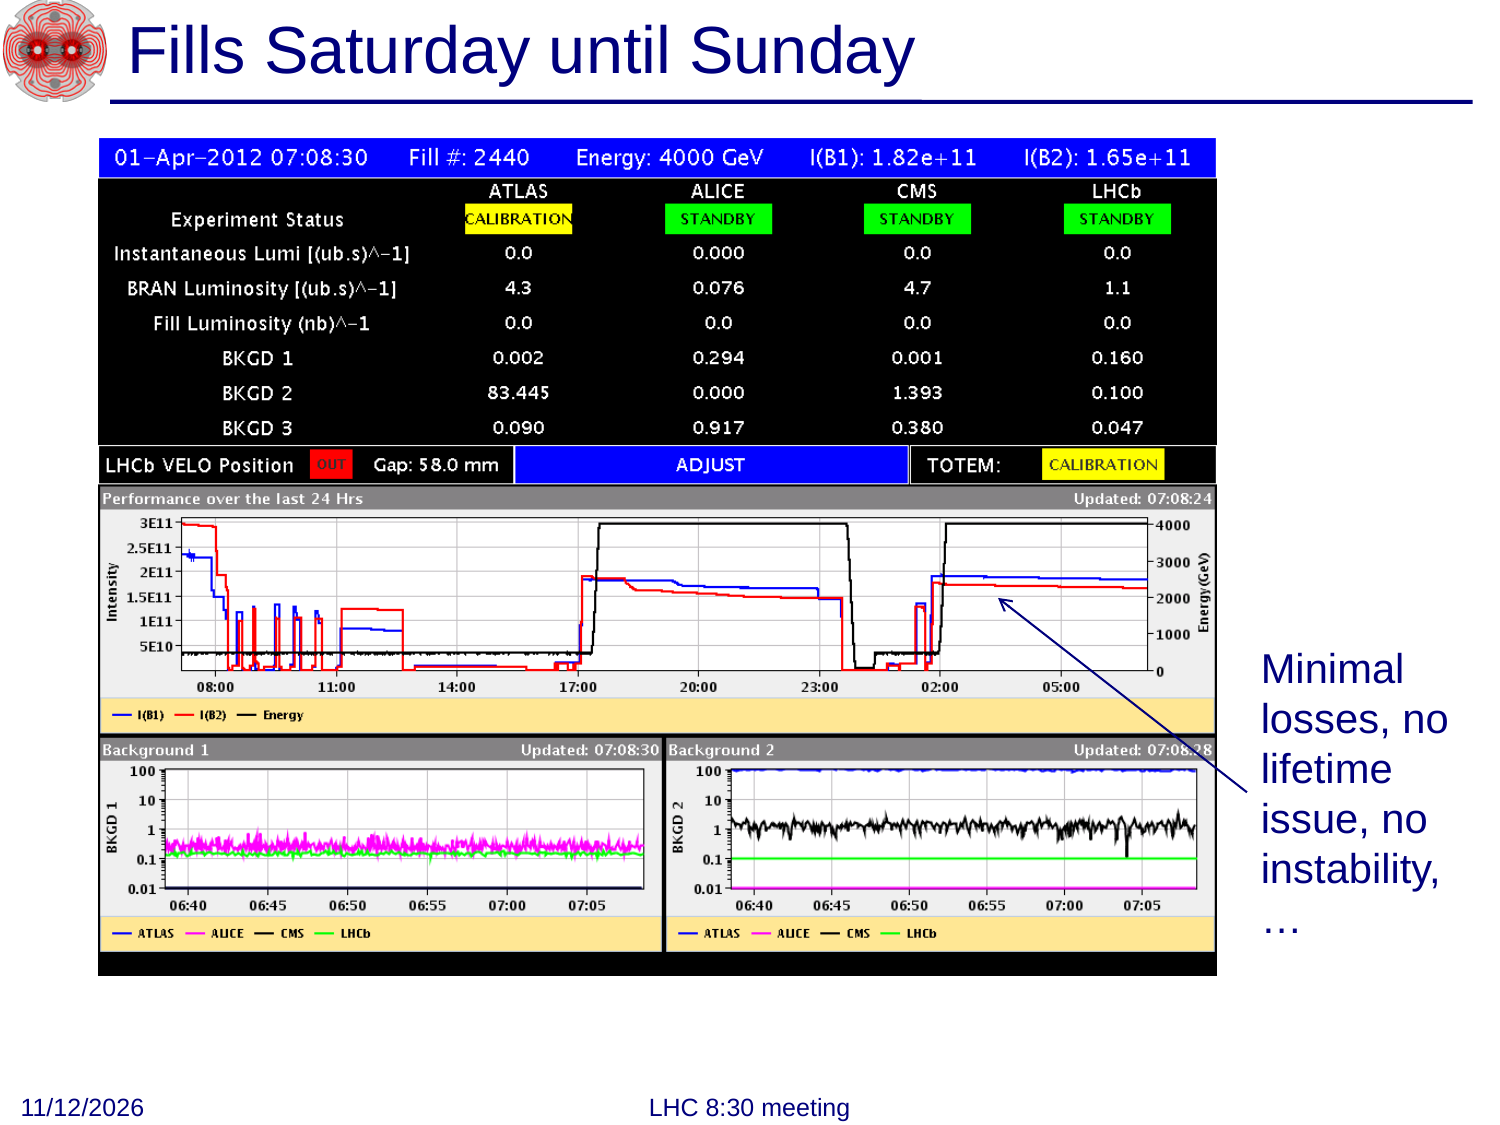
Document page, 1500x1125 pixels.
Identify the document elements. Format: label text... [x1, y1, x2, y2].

footer LHC 8:30 meeting [512, 1087, 988, 1125]
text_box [997, 597, 1247, 794]
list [0, 136, 1333, 976]
picture [0, 0, 108, 103]
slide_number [5, 1085, 356, 1125]
text_box Minimal losses, no lifetime issue, no instability, … [1338, 634, 1471, 950]
title Fills Saturday until Sunday [111, 3, 1463, 91]
